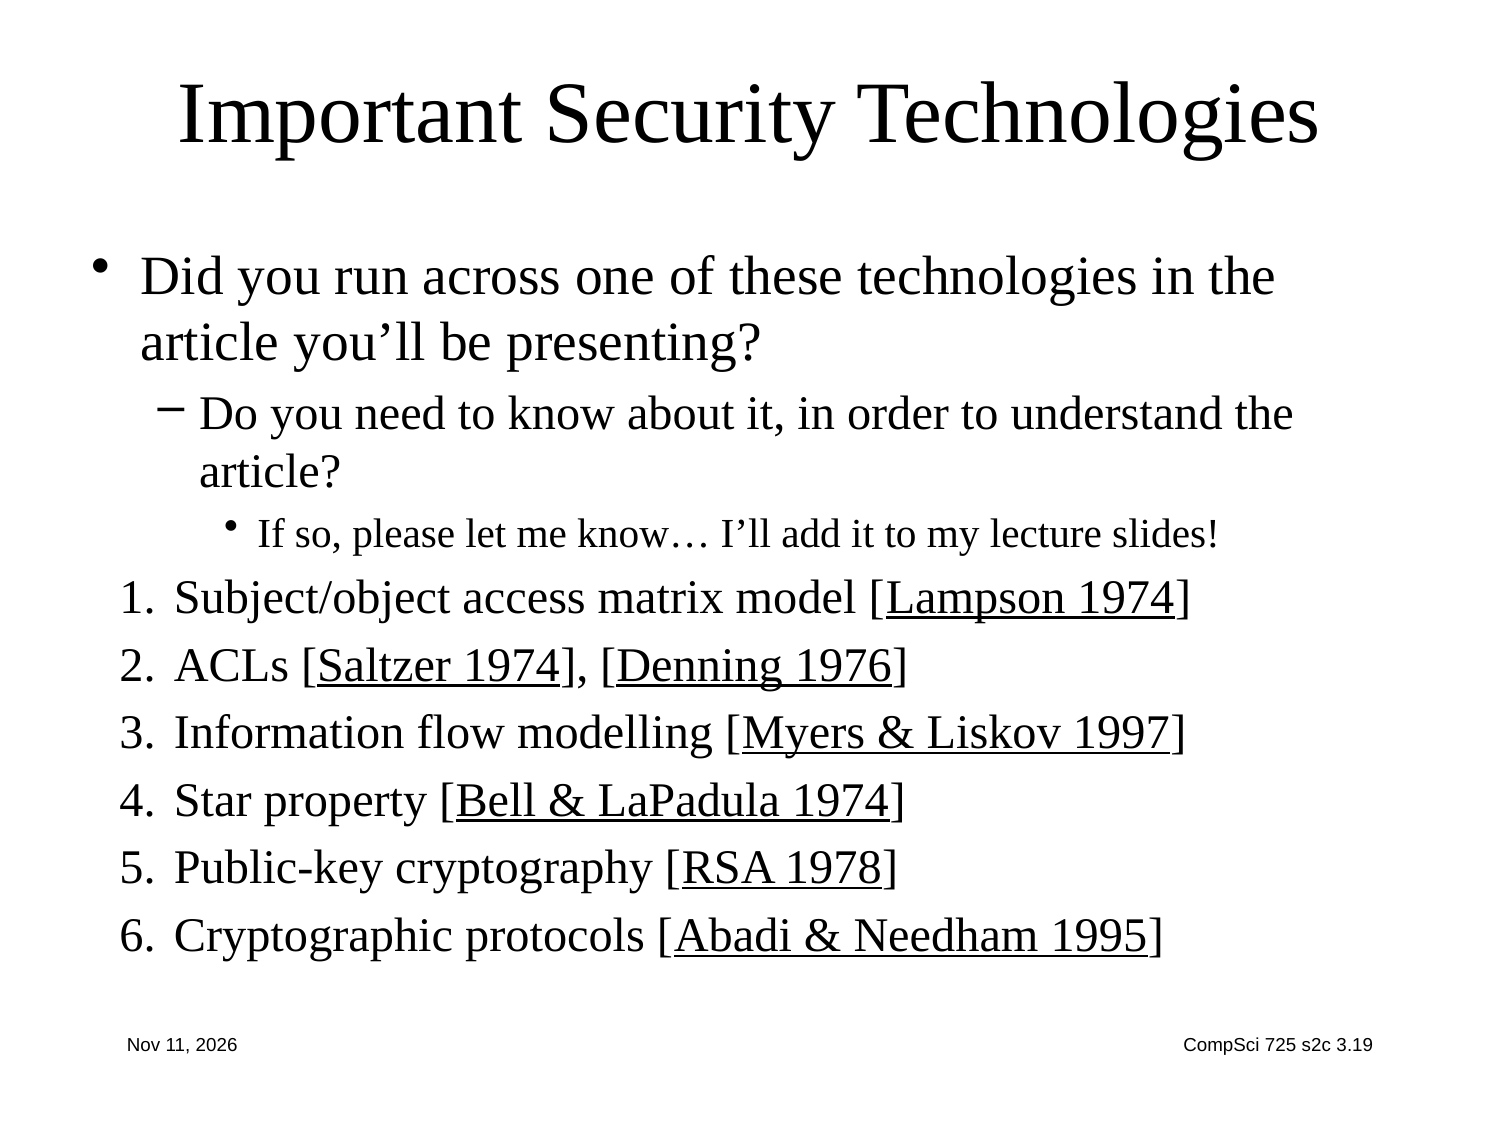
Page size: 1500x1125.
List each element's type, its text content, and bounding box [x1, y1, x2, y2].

slide_number CompSci 725 s2c 3.19 [1074, 1024, 1388, 1101]
list Did you run across one of these technologies in the article you’ll be presenting? Do you need to know about it, in order to understand the article? If so, please let me know… I’ll add it to my lecture slides! Subject/object access matrix model [Lampson 1974] ACLs [Saltzer 1974], [Denning 1976] Information flow modelling [Myers & Liskov 1997] Star property [Bell & LaPadula 1974] Public-key cryptography [RSA 1978] Cryptographic protocols [Abadi & Needham 1995] [76, 231, 1425, 977]
slide_number 2-Aug-19 [112, 1024, 426, 1101]
title Important Security Technologies [112, 31, 1388, 185]
